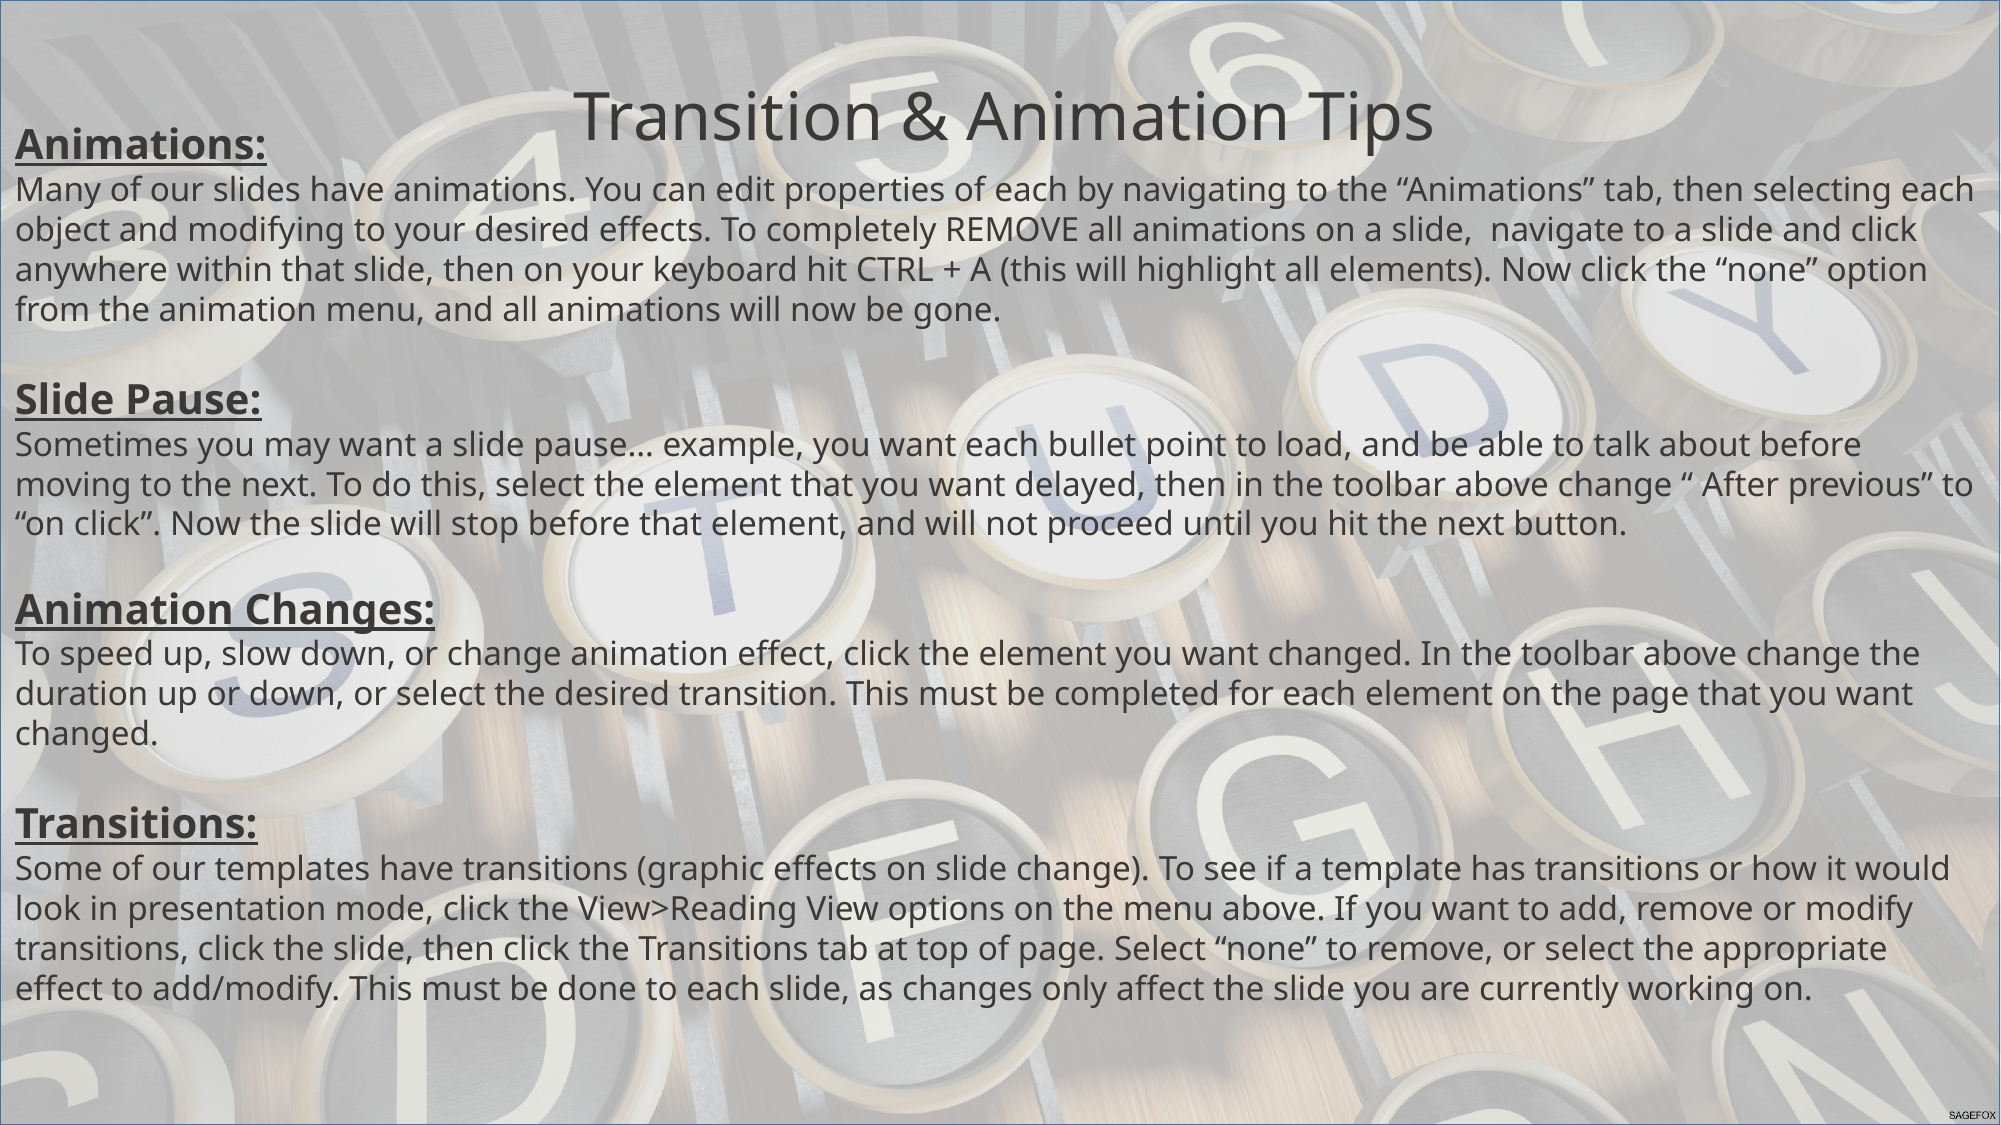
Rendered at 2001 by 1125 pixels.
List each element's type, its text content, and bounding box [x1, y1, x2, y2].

text_box Animations: Many of our slides have animations. You can edit properties of each by navigating to the “Animations” tab, then selecting each object and modifying to your desired effects. To completely REMOVE all animations on a slide, navigate to a slide and click anywhere within that slide, then on your keyboard hit CTRL + A (this will highlight all elements). Now click the “none” option from the animation menu, and all animations will now be gone. Slide Pause: Sometimes you may want a slide pause… example, you want each bullet point to load, and be able to talk about before moving to the next. To do this, select the element that you want delayed, then in the toolbar above change “ After previous” to “on click”. Now the slide will stop before that element, and will not proceed until you hit the next button. Animation Changes: To speed up, slow down, or change animation effect, click the element you want changed. In the toolbar above change the duration up or down, or select the desired transition. This must be completed for each element on the page that you want changed. Transitions: Some of our templates have transitions (graphic effects on slide change). To see if a template has transitions or how it would look in presentation mode, click the View>Reading View options on the menu above. If you want to add, remove or modify transitions, click the slide, then click the Transitions tab at top of page. Select “none” to remove, or select the appropriate effect to add/modify. This must be done to each slide, as changes only affect the slide you are currently working on. [0, 0, 2000, 1125]
title Transition & Animation Tips [477, 59, 1532, 177]
